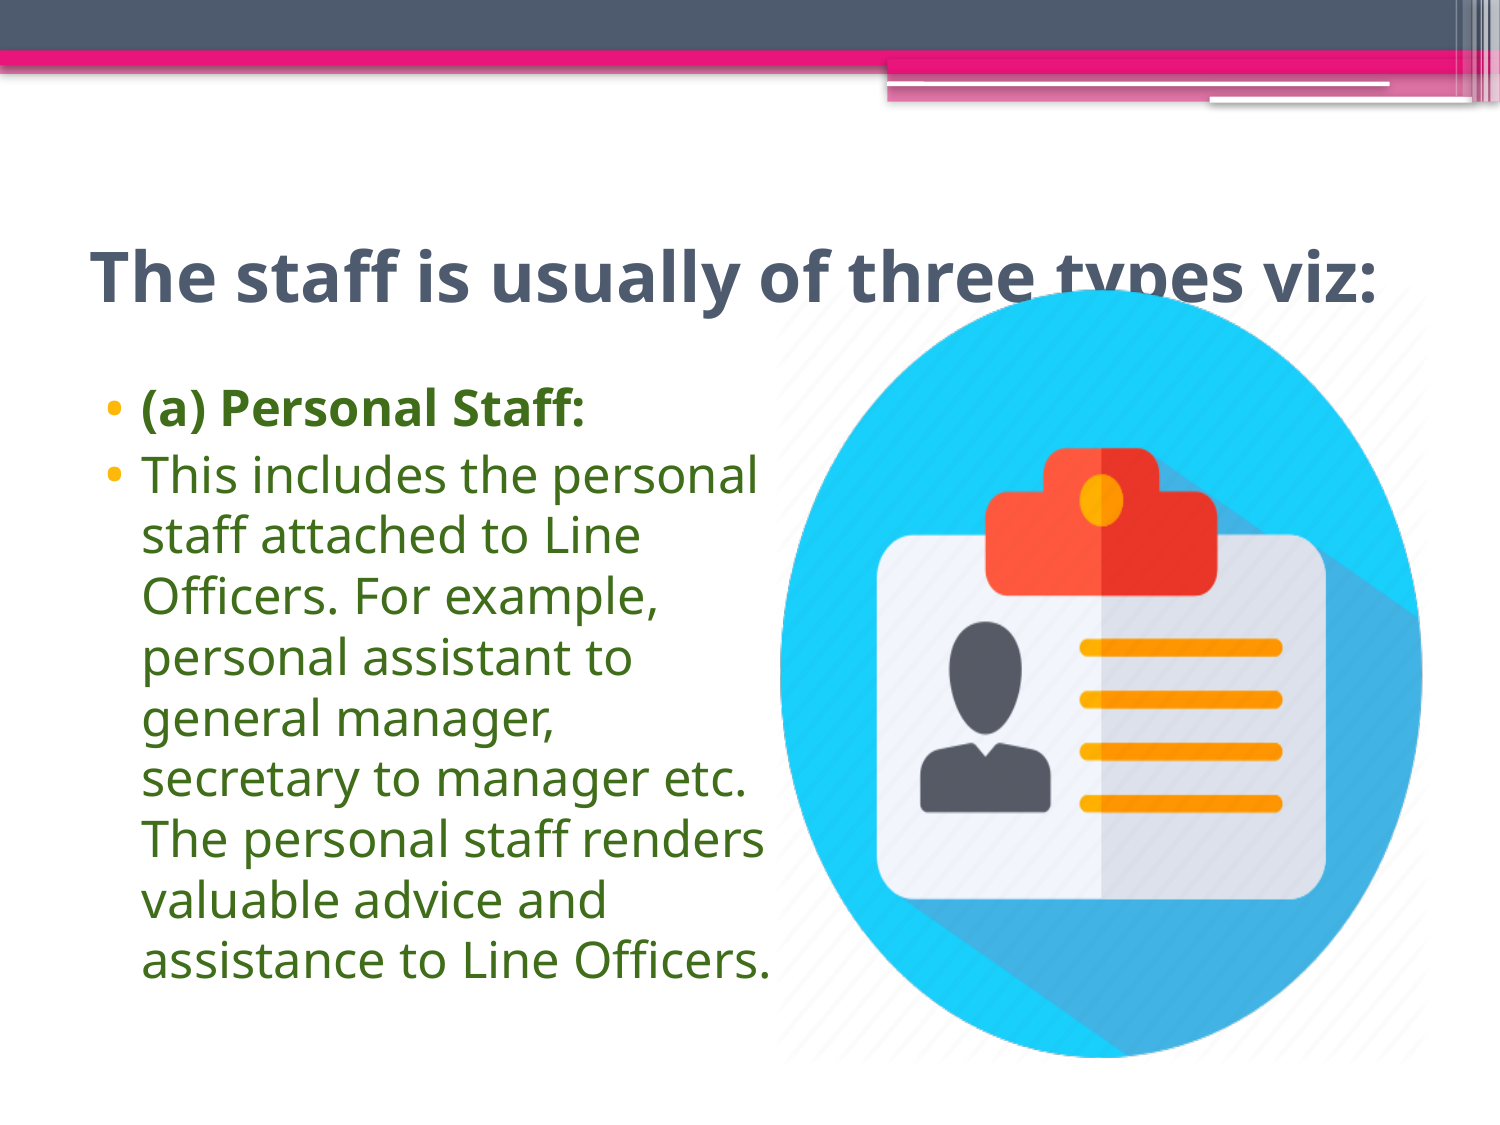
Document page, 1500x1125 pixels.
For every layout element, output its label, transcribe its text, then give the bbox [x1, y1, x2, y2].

picture [773, 280, 1430, 1067]
list (a) Personal Staff: This includes the personal staff attached to Line Officers. For example, personal assistant to general manager, secretary to manager etc. The personal staff renders valuable advice and assistance to Line Officers. [75, 368, 797, 1079]
title The staff is usually of three types viz: [75, 187, 1425, 363]
